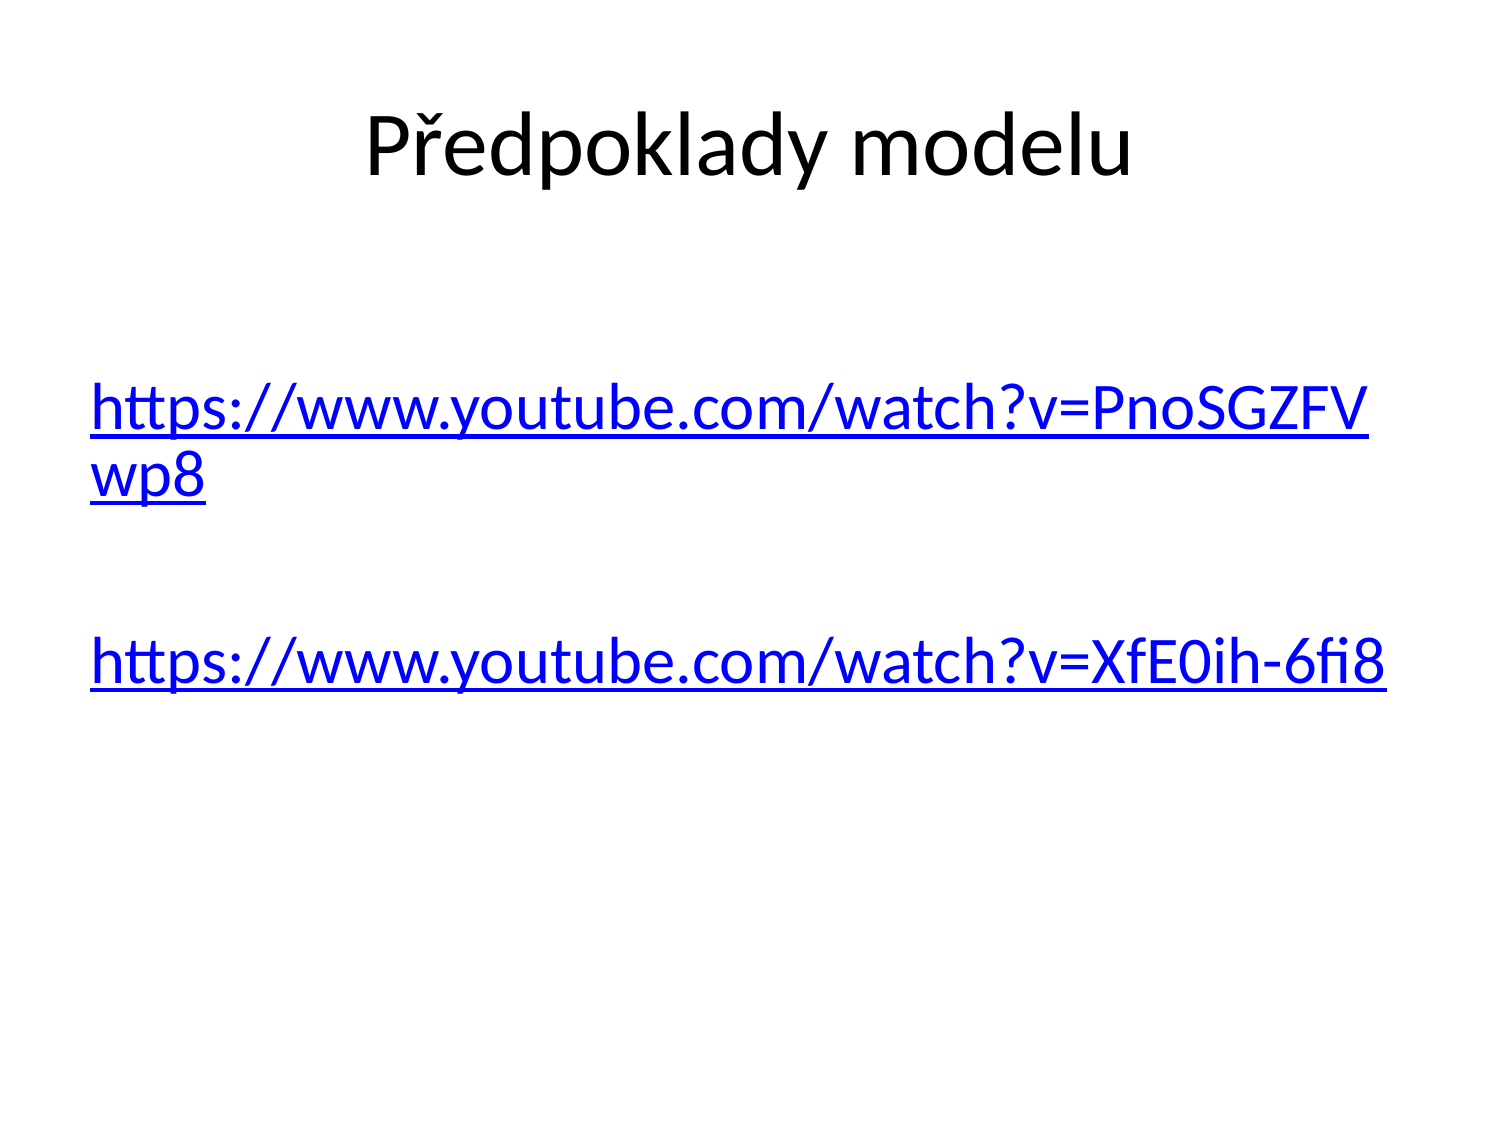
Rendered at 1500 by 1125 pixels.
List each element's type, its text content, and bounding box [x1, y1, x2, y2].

list https://www.youtube.com/watch?v=PnoSGZFVwp8 https://www.youtube.com/watch?v=XfE0ih-6fi8 [75, 262, 1425, 1005]
title Předpoklady modelu [75, 45, 1425, 233]
